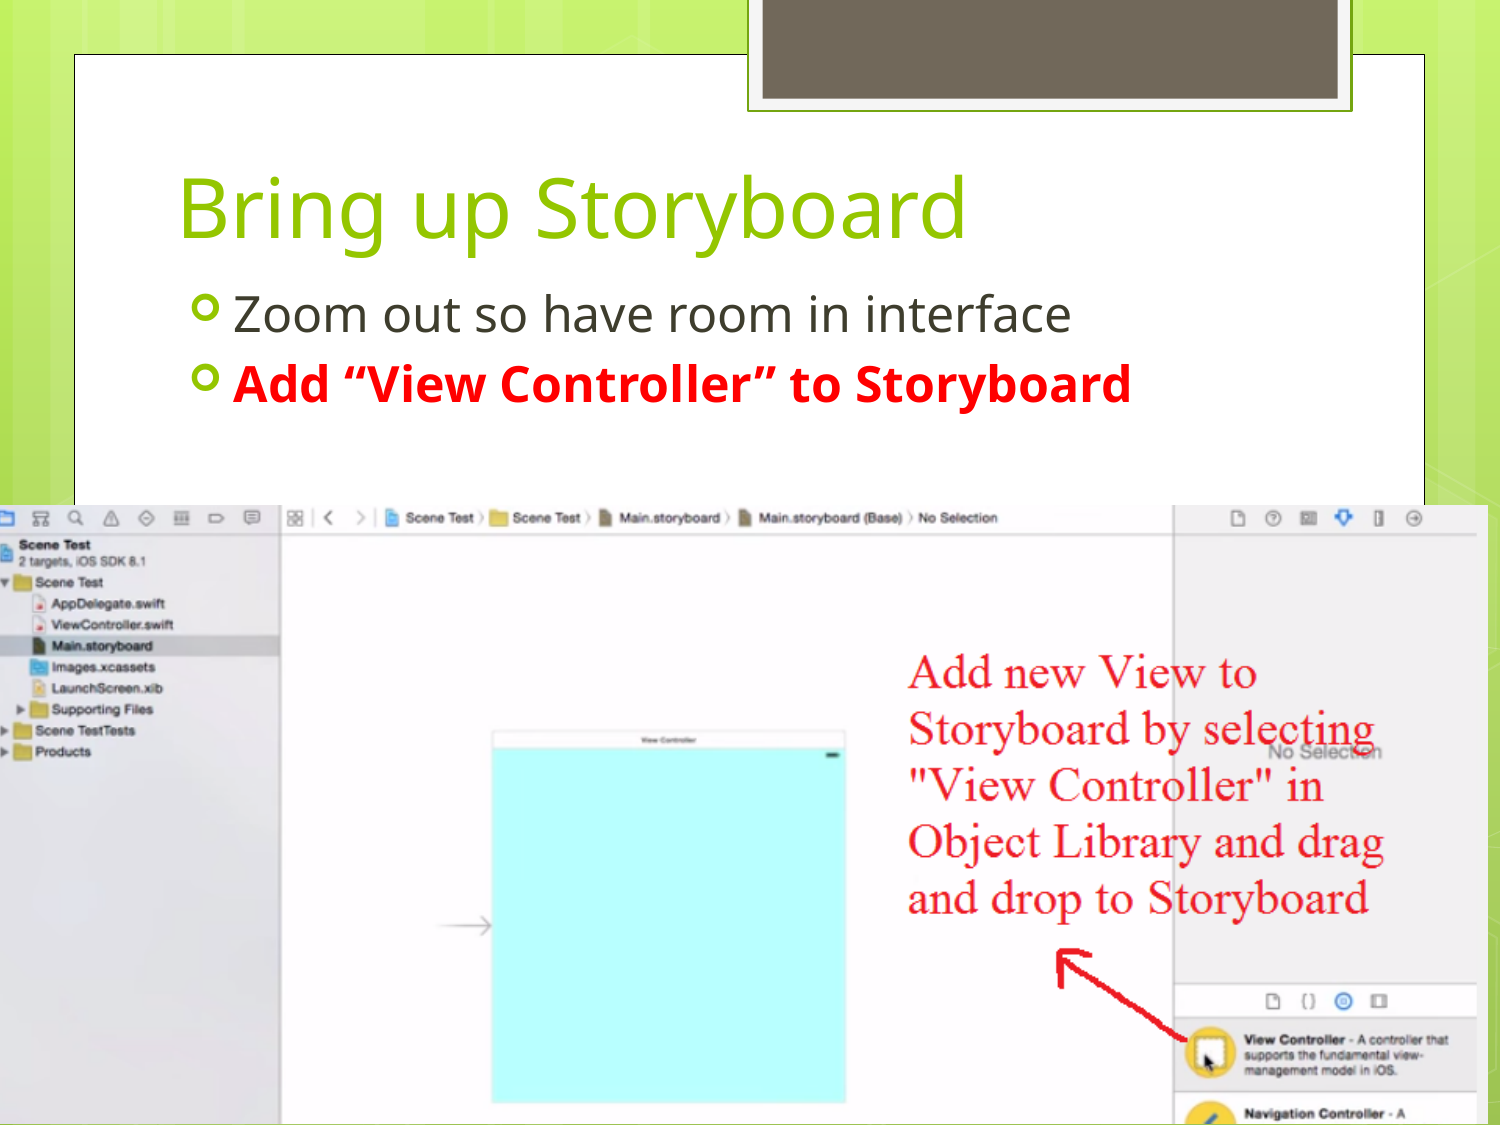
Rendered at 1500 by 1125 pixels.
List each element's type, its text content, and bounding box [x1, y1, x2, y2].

picture [0, 505, 1488, 1124]
list Zoom out so have room in interface Add “View Controller” to Storyboard [162, 275, 1275, 504]
title Bring up Storyboard [161, 75, 1314, 263]
